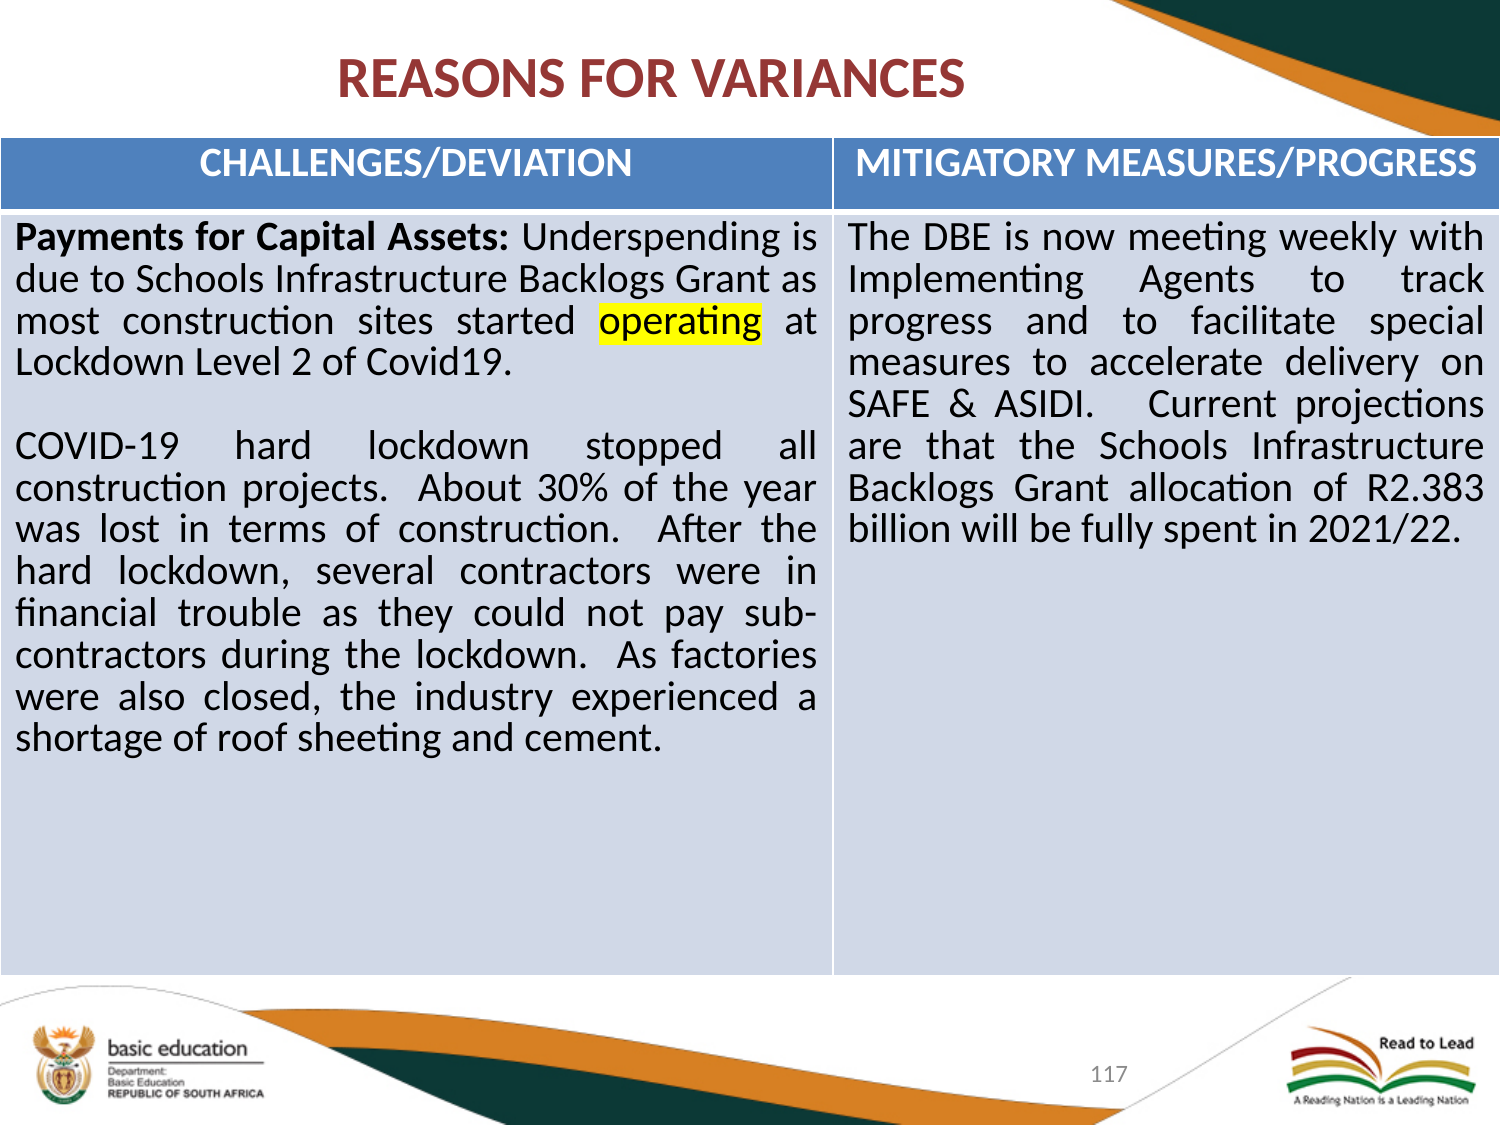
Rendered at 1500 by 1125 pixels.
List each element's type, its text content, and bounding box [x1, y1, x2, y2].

table_header CHALLENGES/DEVIATION [1, 138, 832, 209]
table_cell The DBE is now meeting weekly with Implementing Agents to track progress and to facilitate special measures to accelerate delivery on SAFE & ASIDI. Current projections are that the Schools Infrastructure Backlogs Grant allocation of R2.383 billion will be fully spent in 2021/22. [834, 215, 1499, 975]
picture [1317, 0, 1500, 136]
title REASONS FOR VARIANCES [0, 0, 1317, 136]
slide_number 117 [1074, 1042, 1425, 1103]
table_header MITIGATORY MEASURES/PROGRESS [834, 138, 1499, 209]
picture [0, 977, 1500, 1125]
table_cell Payments for Capital Assets: Underspending is due to Schools Infrastructure Backlogs Grant as most construction sites started operating at Lockdown Level 2 of Covid19. COVID-19 hard lockdown stopped all construction projects. About 30% of the year was lost in terms of construction. After the hard lockdown, several contractors were in financial trouble as they could not pay sub-contractors during the lockdown. As factories were also closed, the industry experienced a shortage of roof sheeting and cement. [1, 215, 832, 975]
